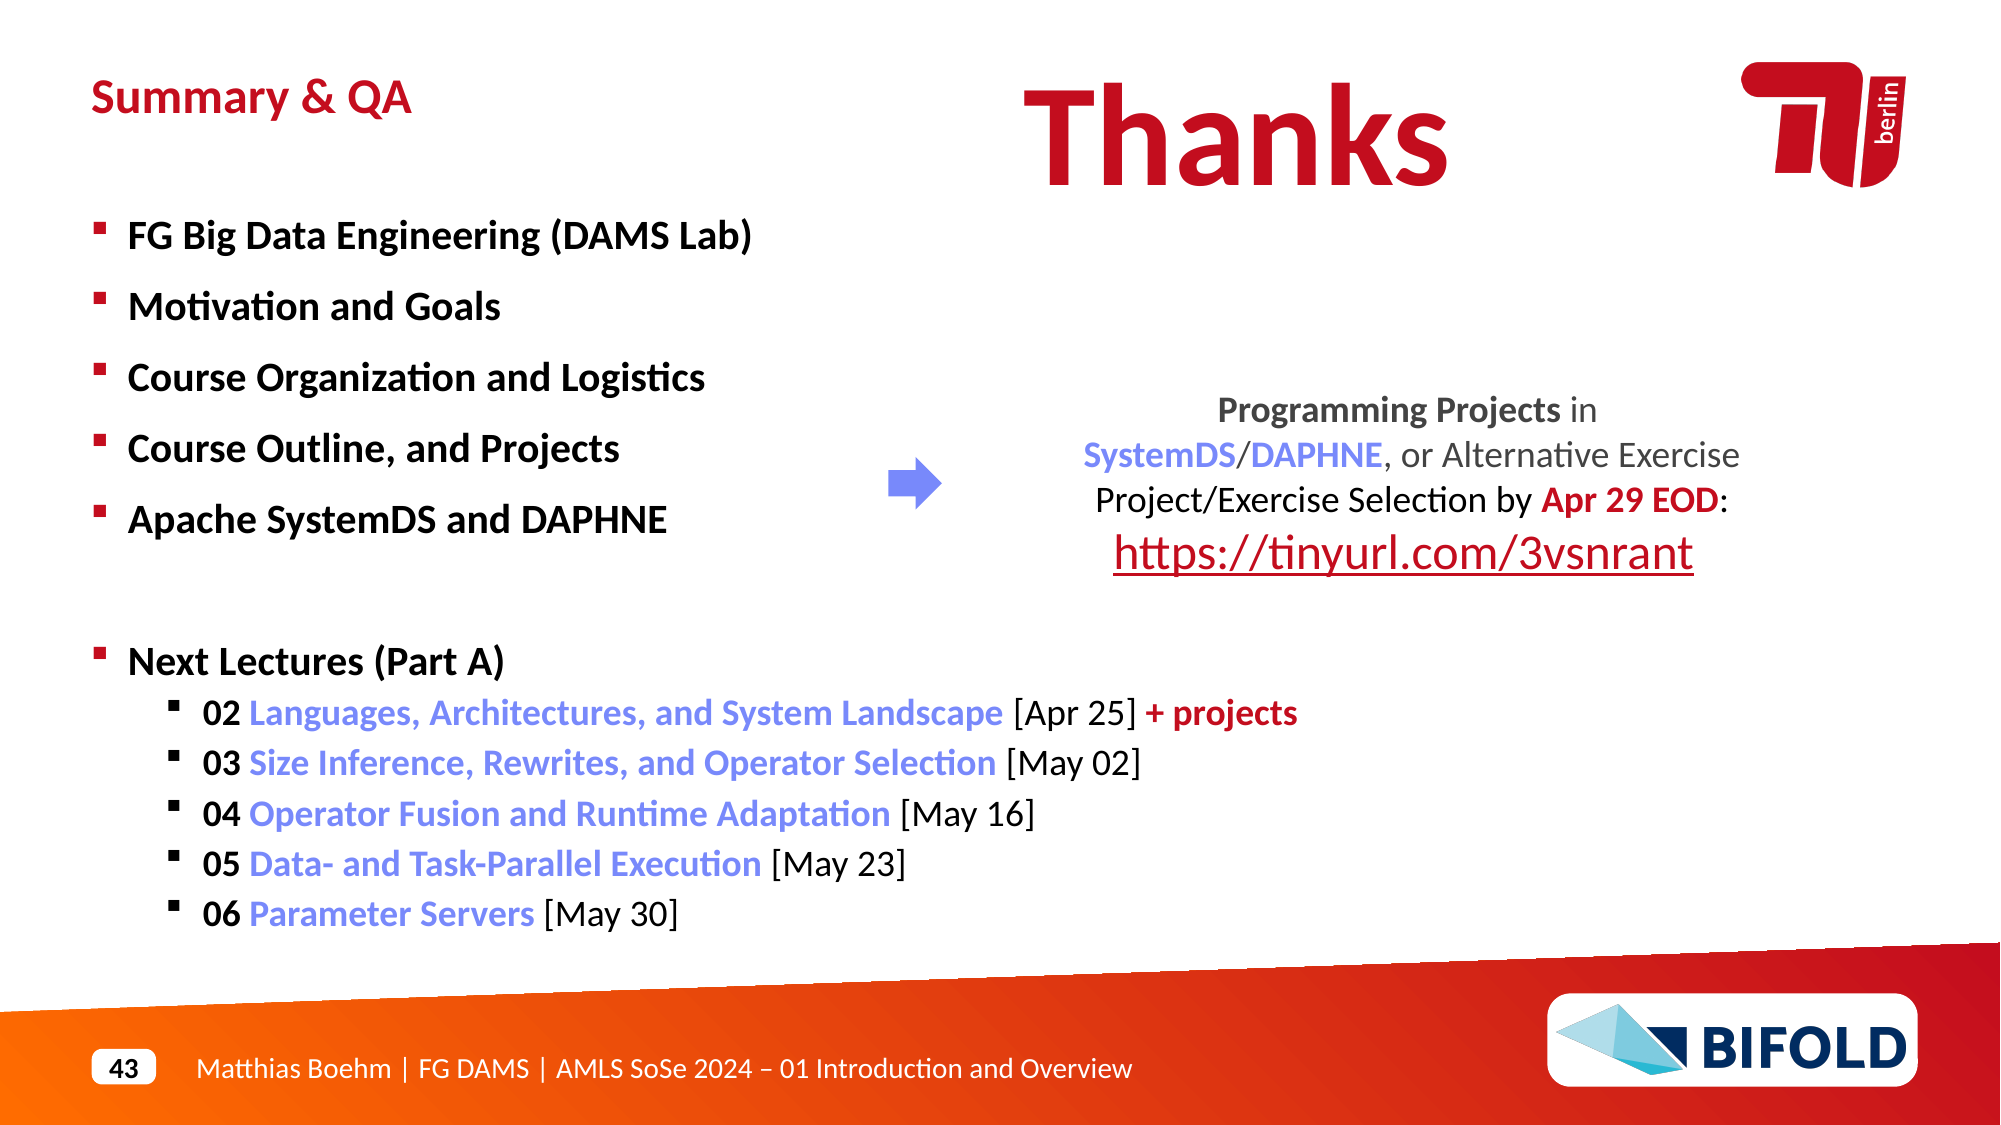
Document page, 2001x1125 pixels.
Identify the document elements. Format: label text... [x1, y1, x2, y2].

text_box Programming Projects in SystemDS/DAPHNE, or Alternative Exercise Project/Exercise Selection by Apr 29 EOD: https://tinyurl.com/3vsnrant [991, 377, 1833, 587]
text_box [887, 455, 943, 511]
picture [1741, 62, 1906, 188]
text_box Thanks [923, 32, 1553, 246]
picture [1556, 1004, 1906, 1075]
list Summary & QA [91, 65, 923, 183]
list FG Big Data Engineering (DAMS Lab) Motivation and Goals Course Organization and Logistics Course Outline, and Projects Apache SystemDS and DAPHNE Next Lectures (Part A) 02 Languages, Architectures, and System Landscape [Apr 25] + projects 03 Size Inference, Rewrites, and Operator Selection [May 02] 04 Operator Fusion and Runtime Adaptation [May 16] 05 Data- and Task-Parallel Execution [May 23] 06 Parameter Servers [May 30] [90, 208, 1908, 948]
